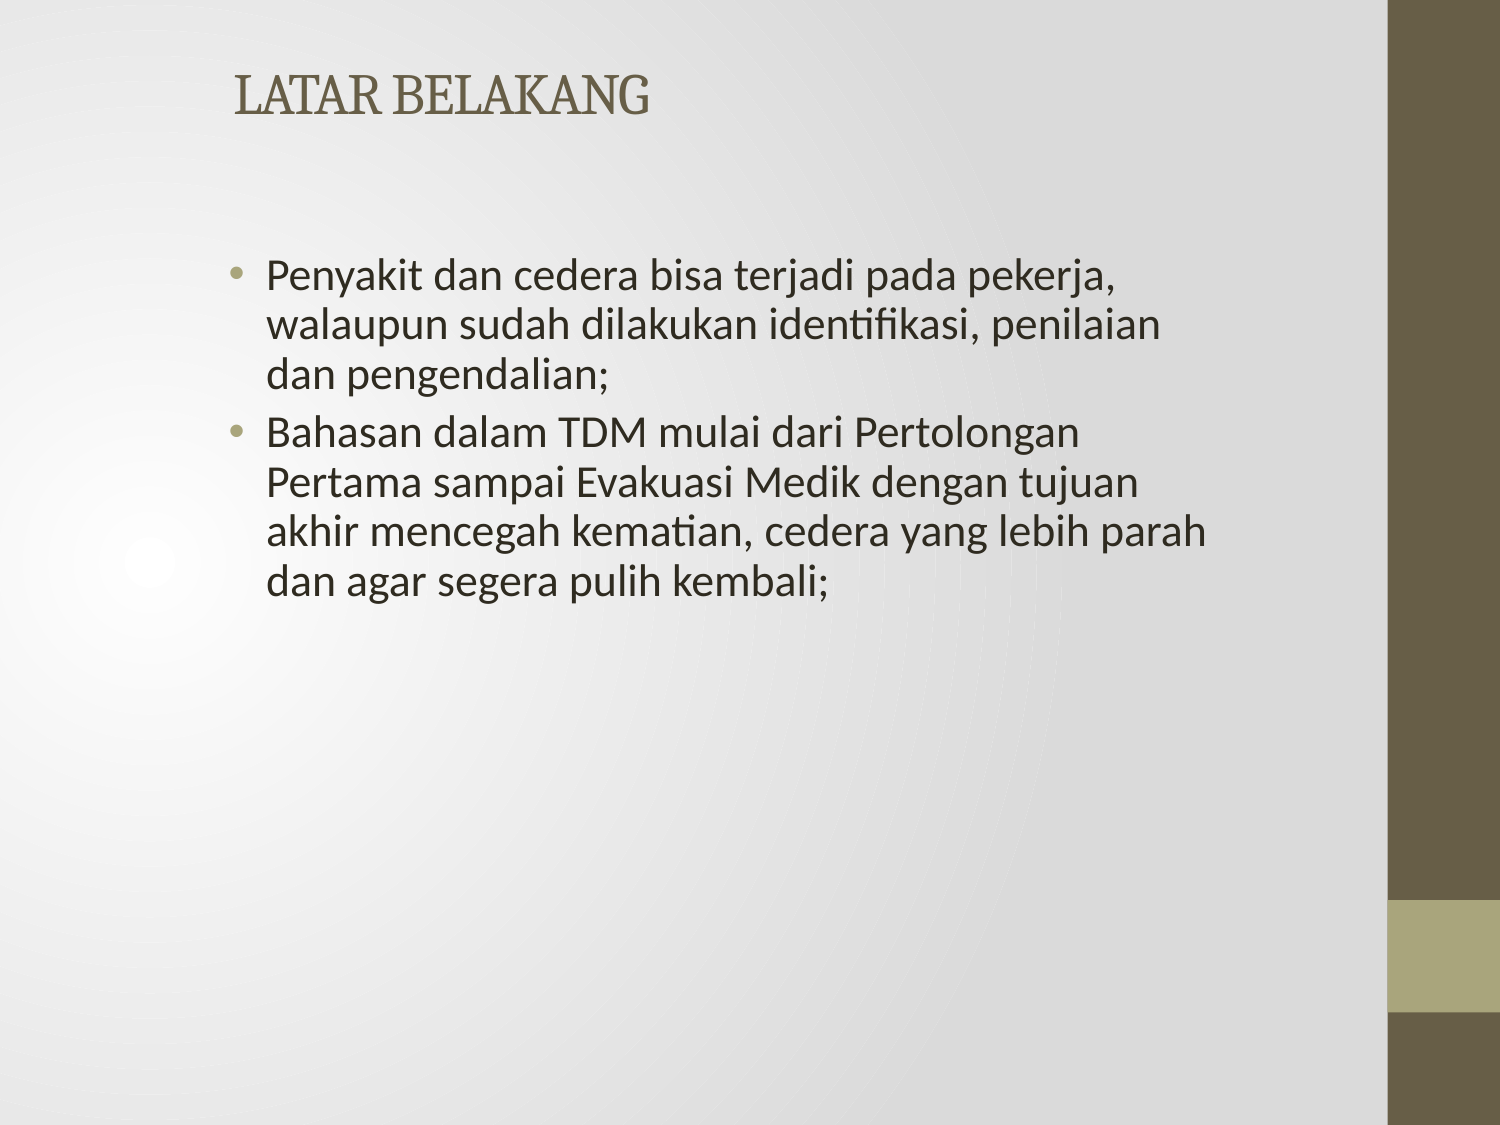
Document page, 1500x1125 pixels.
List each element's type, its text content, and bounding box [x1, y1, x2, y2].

list Penyakit dan cedera bisa terjadi pada pekerja, walaupun sudah dilakukan identifikasi, penilaian dan pengendalian; Bahasan dalam TDM mulai dari Pertolongan Pertama sampai Evakuasi Medik dengan tujuan akhir mencegah kematian, cedera yang lebih parah dan agar segera pulih kembali; [194, 243, 1243, 657]
title LATAR BELAKANG [218, 45, 786, 138]
